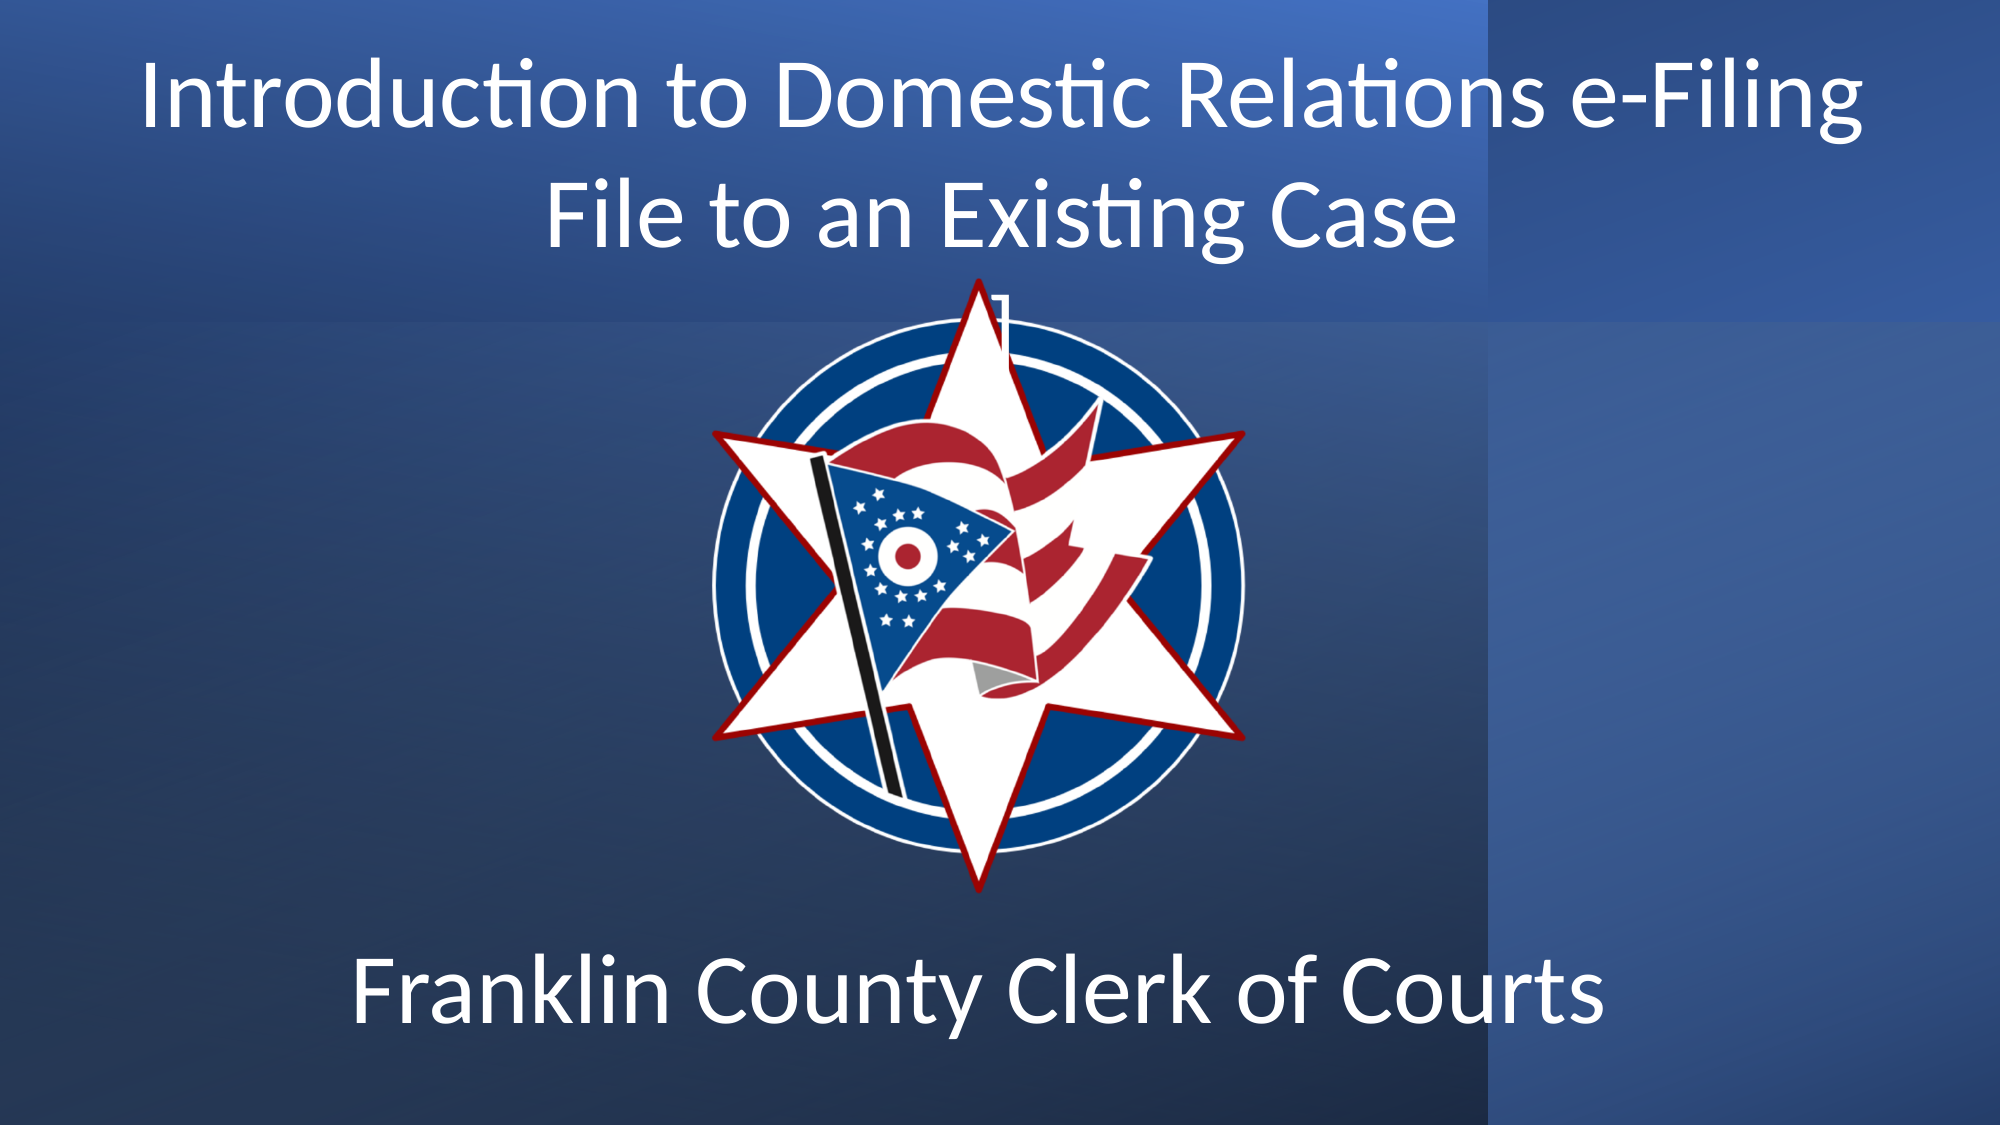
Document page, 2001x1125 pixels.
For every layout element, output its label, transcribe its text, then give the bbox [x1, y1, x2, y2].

text_box [1489, 0, 2000, 321]
text_box [0, 0, 1489, 321]
text_box [0, 321, 2000, 1125]
picture [643, 250, 1314, 921]
text_box Introduction to Domestic Relations e-Filing File to an Existing Case ] [37, 20, 1968, 396]
text_box Franklin County Clerk of Courts [282, 916, 1675, 1052]
